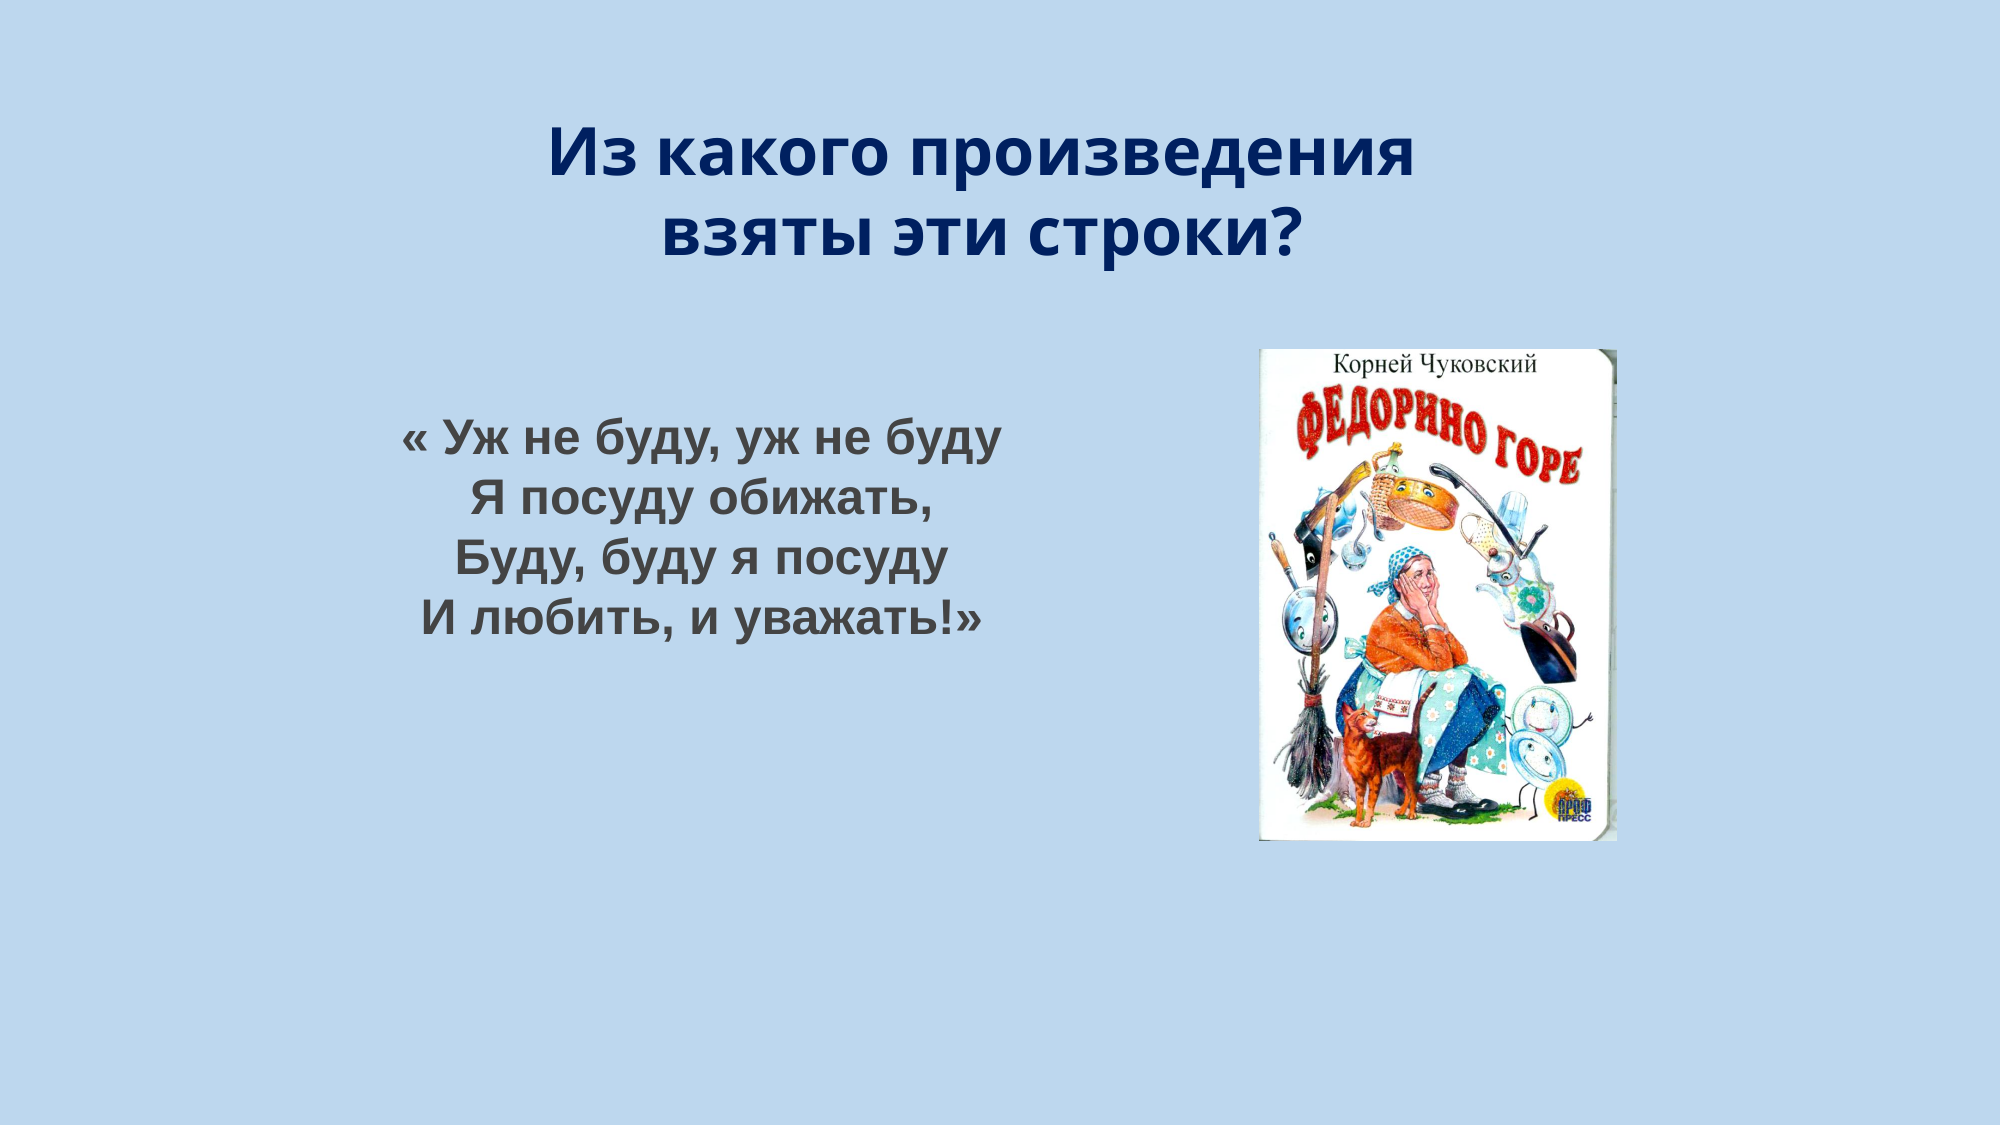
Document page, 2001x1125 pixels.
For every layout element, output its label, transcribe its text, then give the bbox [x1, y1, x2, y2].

text_box « Уж не буду, уж не буду Я посуду обижать, Буду, буду я посуду И любить, и уважать!» [326, 397, 1077, 652]
picture [1259, 349, 1617, 841]
text_box Из какого произведения взяты эти строки? [421, 101, 1544, 277]
